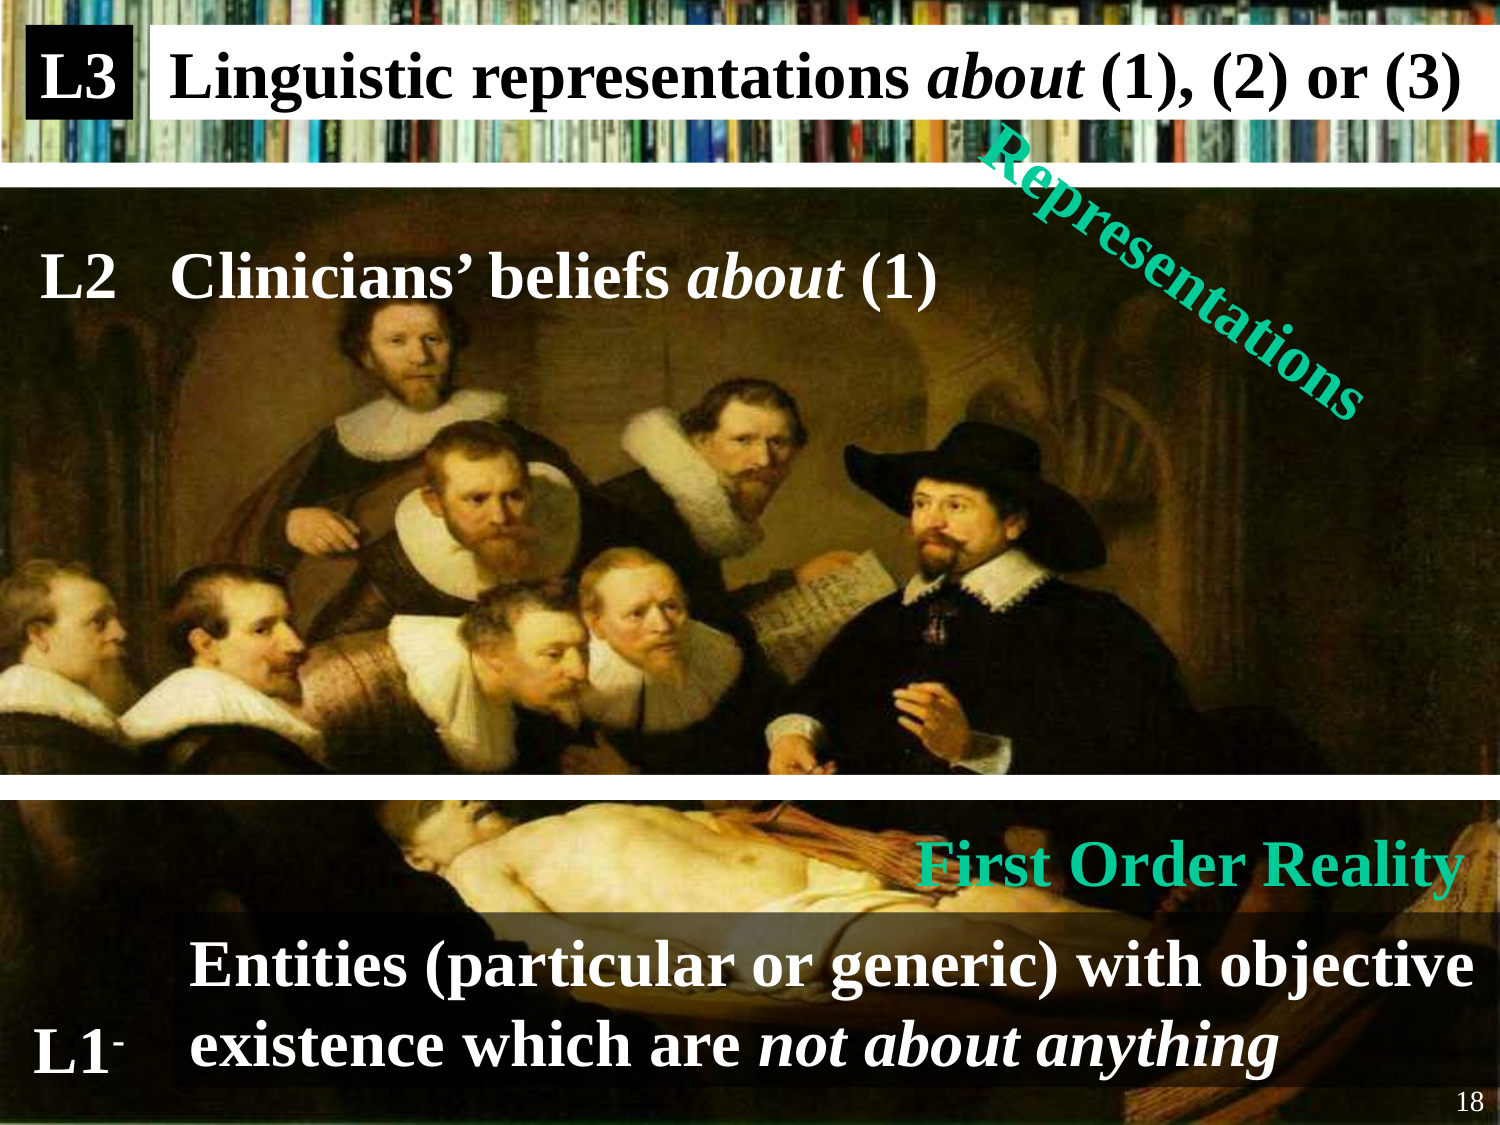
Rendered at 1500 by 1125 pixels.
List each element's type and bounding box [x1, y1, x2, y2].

picture [0, 188, 1500, 1125]
text_box [0, 0, 1500, 188]
